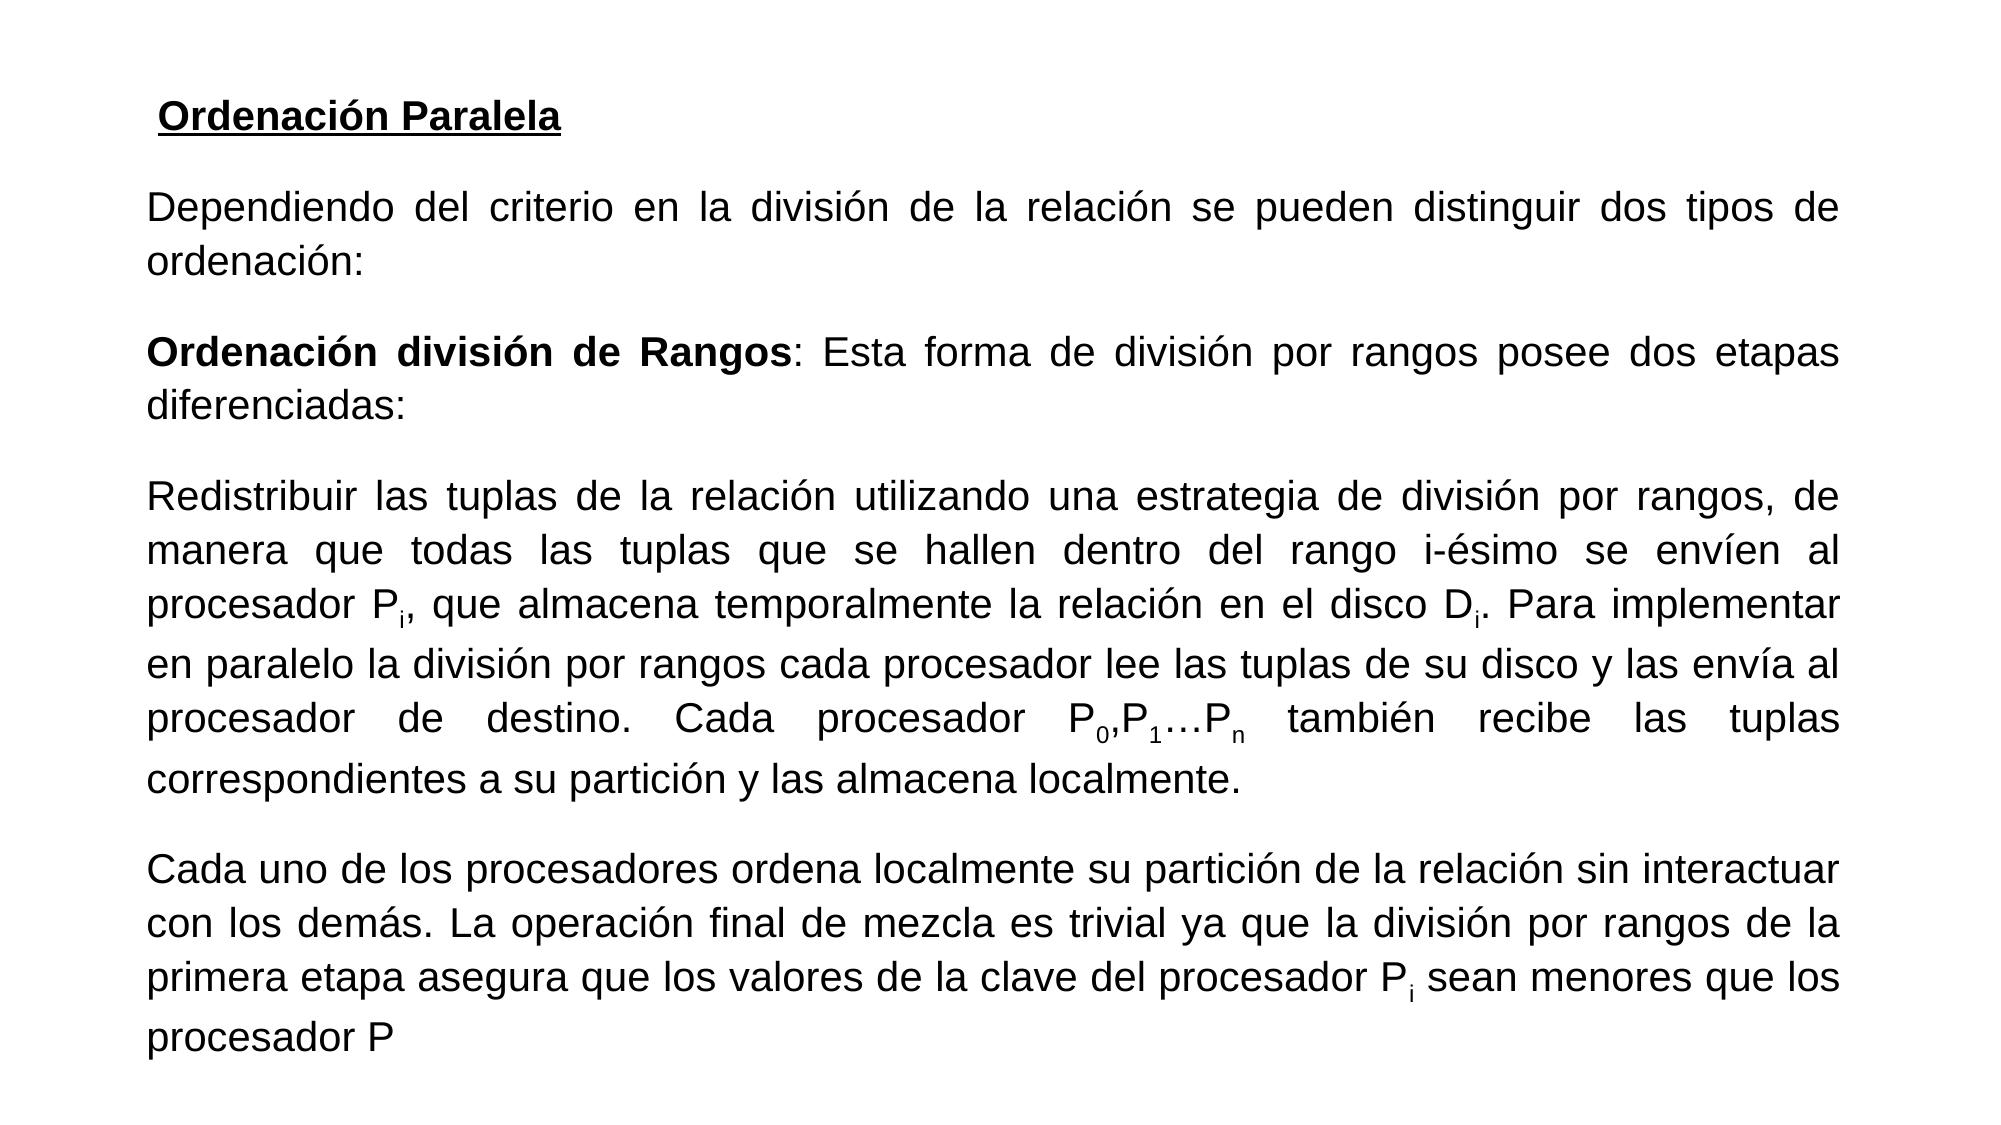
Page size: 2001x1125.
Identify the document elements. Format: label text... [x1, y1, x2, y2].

list Ordenación Paralela Dependiendo del criterio en la división de la relación se pueden distinguir dos tipos de ordenación: Ordenación división de Rangos: Esta forma de división por rangos posee dos etapas diferenciadas: Redistribuir las tuplas de la relación utilizando una estrategia de división por rangos, de manera que todas las tuplas que se hallen dentro del rango i-ésimo se envíen al procesador Pi, que almacena temporalmente la relación en el disco Di. Para implementar en paralelo la división por rangos cada procesador lee las tuplas de su disco y las envía al procesador de destino. Cada procesador P0,P1…Pn también recibe las tuplas correspondientes a su partición y las almacena localmente. Cada uno de los procesadores ordena localmente su partición de la relación sin interactuar con los demás. La operación final de mezcla es trivial ya que la división por rangos de la primera etapa asegura que los valores de la clave del procesador Pi sean menores que los procesador P . [131, 78, 1857, 1010]
